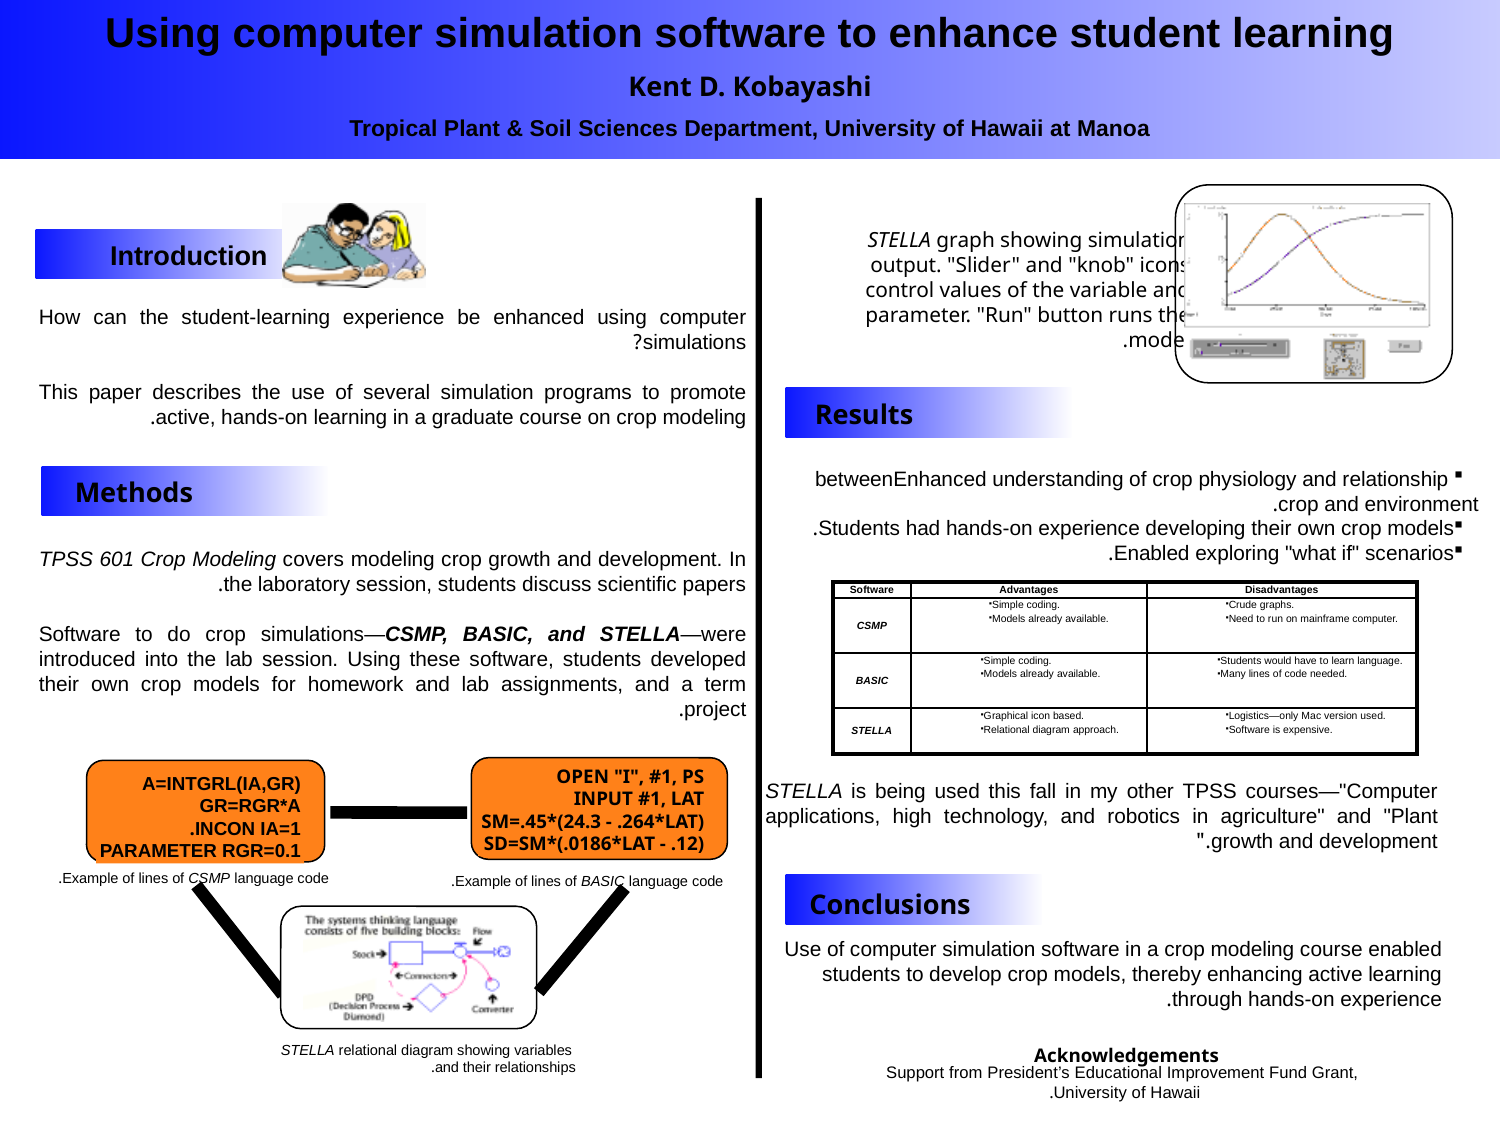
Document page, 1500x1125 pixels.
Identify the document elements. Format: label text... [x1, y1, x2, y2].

picture [282, 202, 426, 289]
text_box STELLA graph showing simulation output. "Slider" and "knob" icons control values of the variable and parameter. "Run" button runs the model. [806, 224, 1169, 354]
text_box Results [811, 395, 917, 432]
table_cell Logistics—only Mac version used. Software is expensive. [1148, 709, 1415, 752]
text_box Use of computer simulation software in a crop modeling course enabled students to develop crop models, thereby enhancing active learning through hands-on experience. [767, 933, 1465, 995]
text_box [785, 874, 1042, 925]
text_box [785, 387, 1072, 438]
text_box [1175, 184, 1453, 384]
text_box Enhanced understanding of crop physiology and relationship between crop and environment. Students had hands-on experience developing their own crop models. Enabled exploring "what if" scenarios. [767, 463, 1500, 565]
table_cell CSMP [835, 599, 910, 652]
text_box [471, 757, 728, 860]
table_header Software [835, 584, 910, 597]
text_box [35, 228, 276, 279]
table_cell BASIC [835, 654, 910, 707]
text_box Using computer simulation software to enhance student learning Kent D. Kobayashi Tropical Plant & Soil Sciences Department, University of Hawaii at Manoa [35, 4, 1465, 143]
text_box How can the student-learning experience be enhanced using computer simulations? This paper describes the use of several simulation programs to promote active, hands-on learning in a graduate course on crop modeling. [35, 302, 750, 438]
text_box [41, 465, 328, 516]
text_box Support from President’s Educational Improvement Fund Grant, University of Hawaii. [776, 1060, 1474, 1104]
table_cell Students would have to learn language. Many lines of code needed. [1148, 654, 1415, 707]
text_box [0, 159, 1500, 1125]
table_header Disadvantages [1148, 584, 1415, 597]
text_box Acknowledgements [1030, 1041, 1223, 1060]
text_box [237, 905, 580, 1076]
text_box [0, 0, 1500, 159]
table_header Advantages [912, 584, 1146, 597]
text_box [53, 760, 334, 888]
table_cell STELLA [835, 709, 910, 752]
table_cell Simple coding. Models already available. [912, 654, 1146, 707]
table_cell Crude graphs. Need to run on mainframe computer. [1148, 599, 1415, 652]
table_cell Graphical icon based. Relational diagram approach. [912, 709, 1146, 752]
text_box STELLA is being used this fall in my other TPSS courses—"Computer applications, high technology, and robotics in agriculture" and "Plant growth and development." [761, 776, 1465, 855]
text_box TPSS 601 Crop Modeling covers modeling crop growth and development. In the laboratory session, students discuss scientific papers. Software to do crop simulations—CSMP, BASIC, and STELLA—were introduced into the lab session. Using these software, students developed their own crop models for homework and lab assignments, and a term project. [35, 544, 750, 706]
table_cell Simple coding. Models already available. [912, 599, 1146, 652]
text_box Example of lines of BASIC language code. [447, 869, 727, 891]
